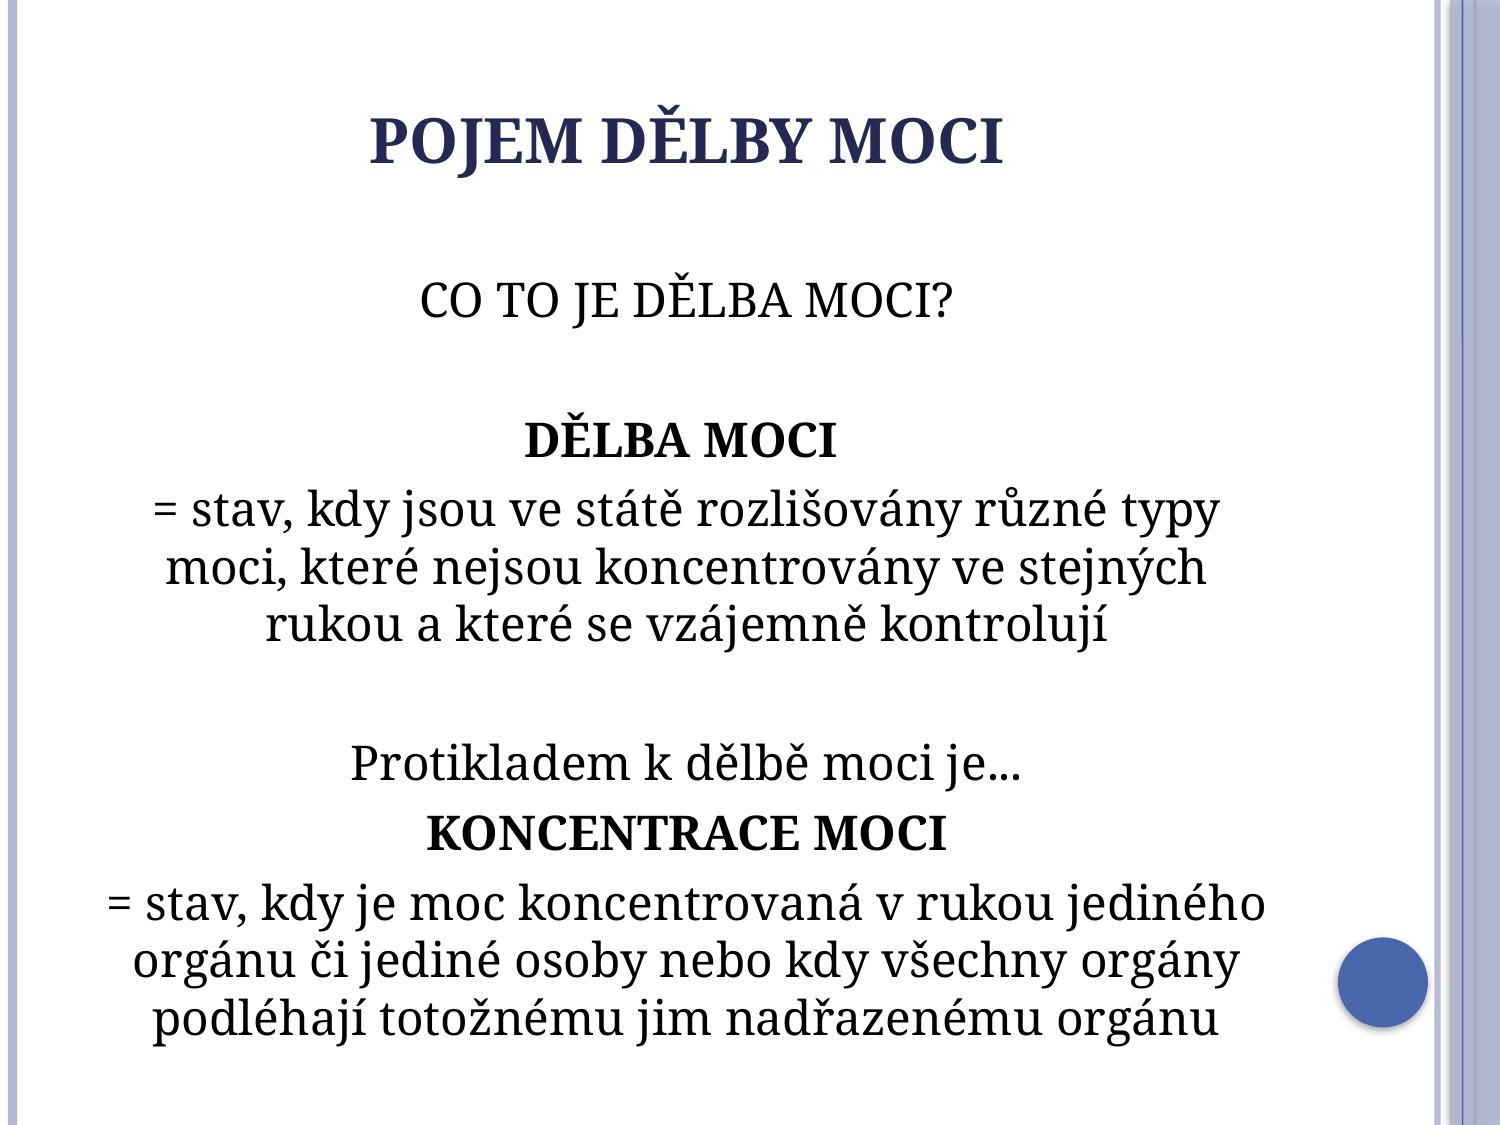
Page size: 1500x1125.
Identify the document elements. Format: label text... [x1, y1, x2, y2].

list CO TO JE DĚLBA MOCI? DĚLBA MOCI = stav, kdy jsou ve státě rozlišovány různé typy moci, které nejsou koncentrovány ve stejných rukou a které se vzájemně kontrolují Protikladem k dělbě moci je... KONCENTRACE MOCI = stav, kdy je moc koncentrovaná v rukou jediného orgánu či jediné osoby nebo kdy všechny orgány podléhají totožnému jim nadřazenému orgánu [75, 262, 1300, 1062]
title POJEM DĚLBY MOCI [75, 45, 1300, 233]
